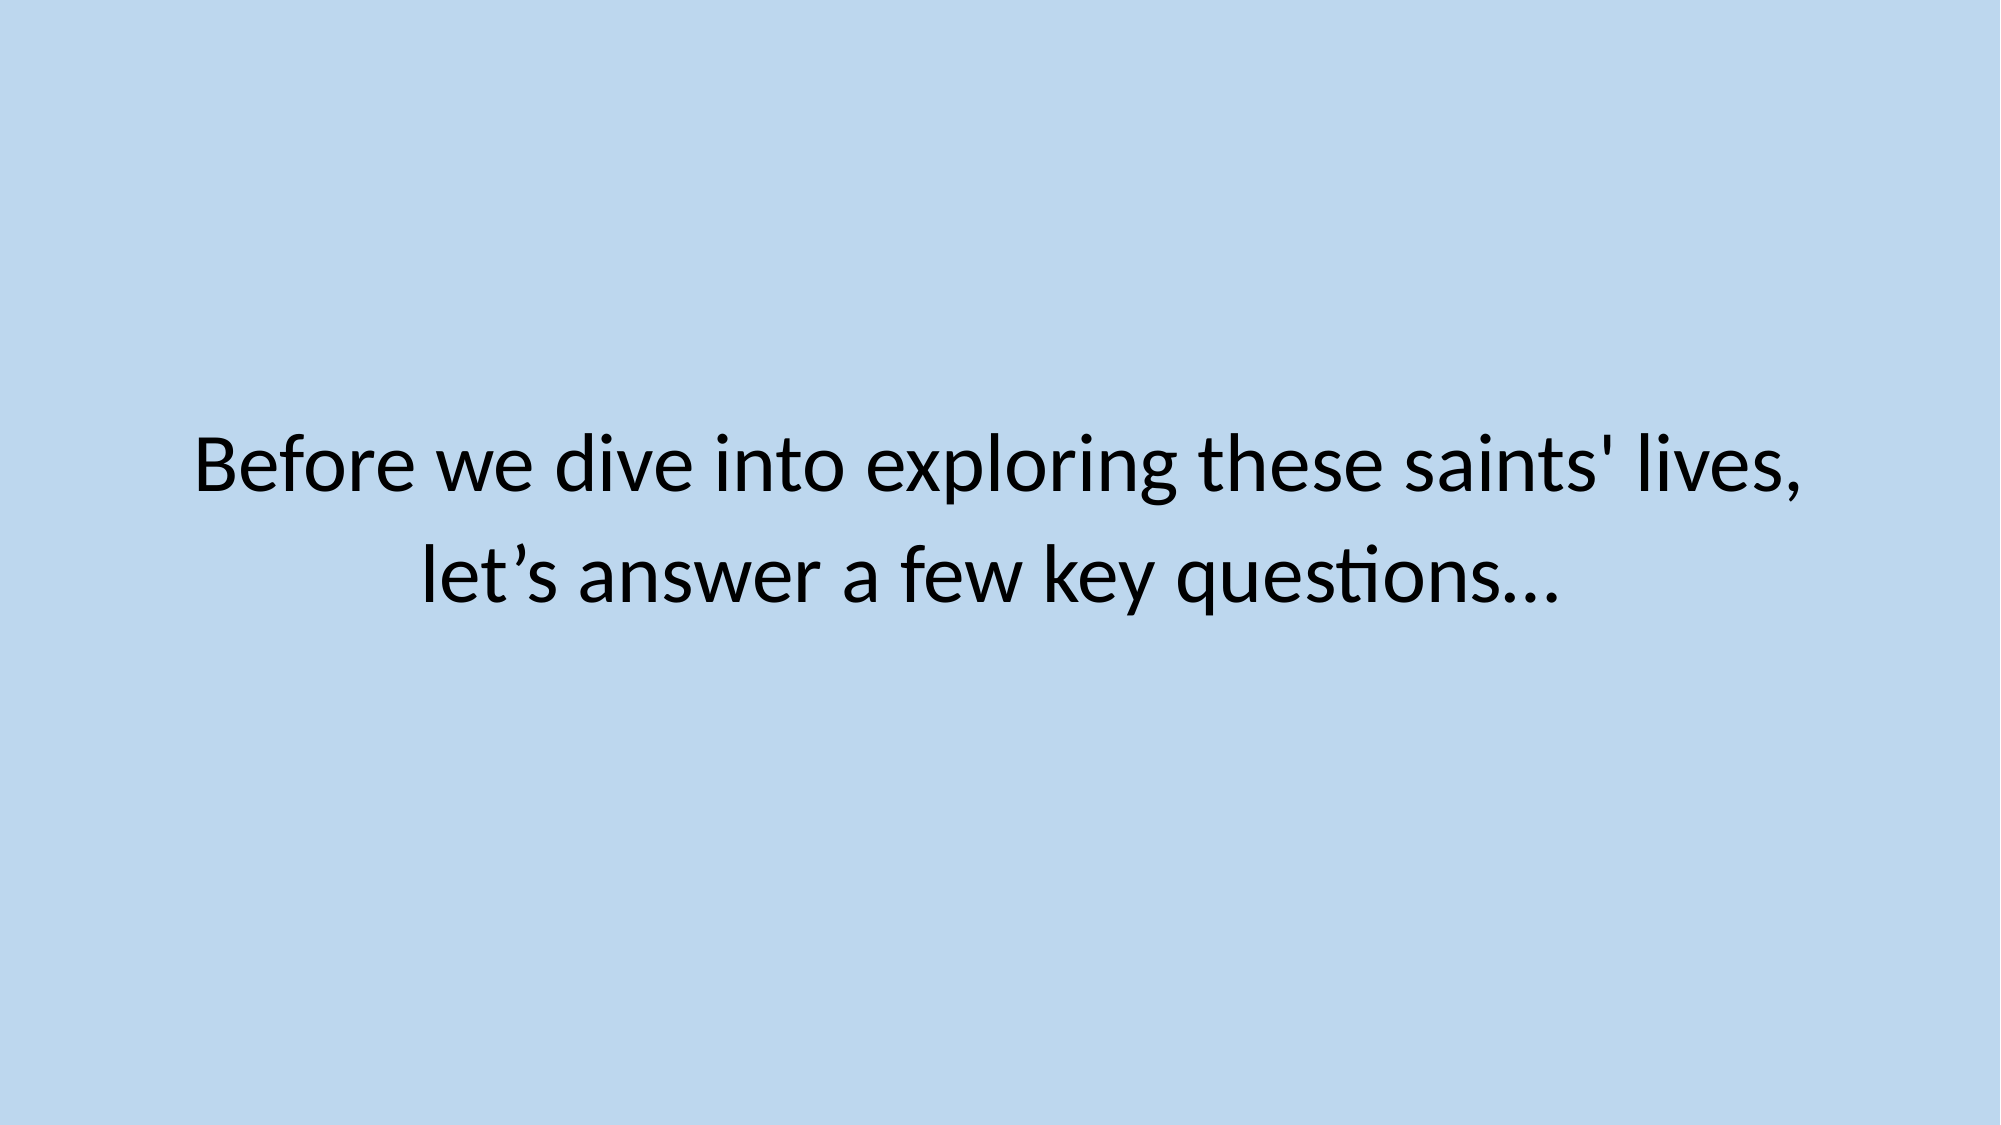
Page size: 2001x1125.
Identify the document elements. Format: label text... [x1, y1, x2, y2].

list Before we dive into exploring these saints' lives, let’s answer a few key questions… [173, 412, 1827, 639]
